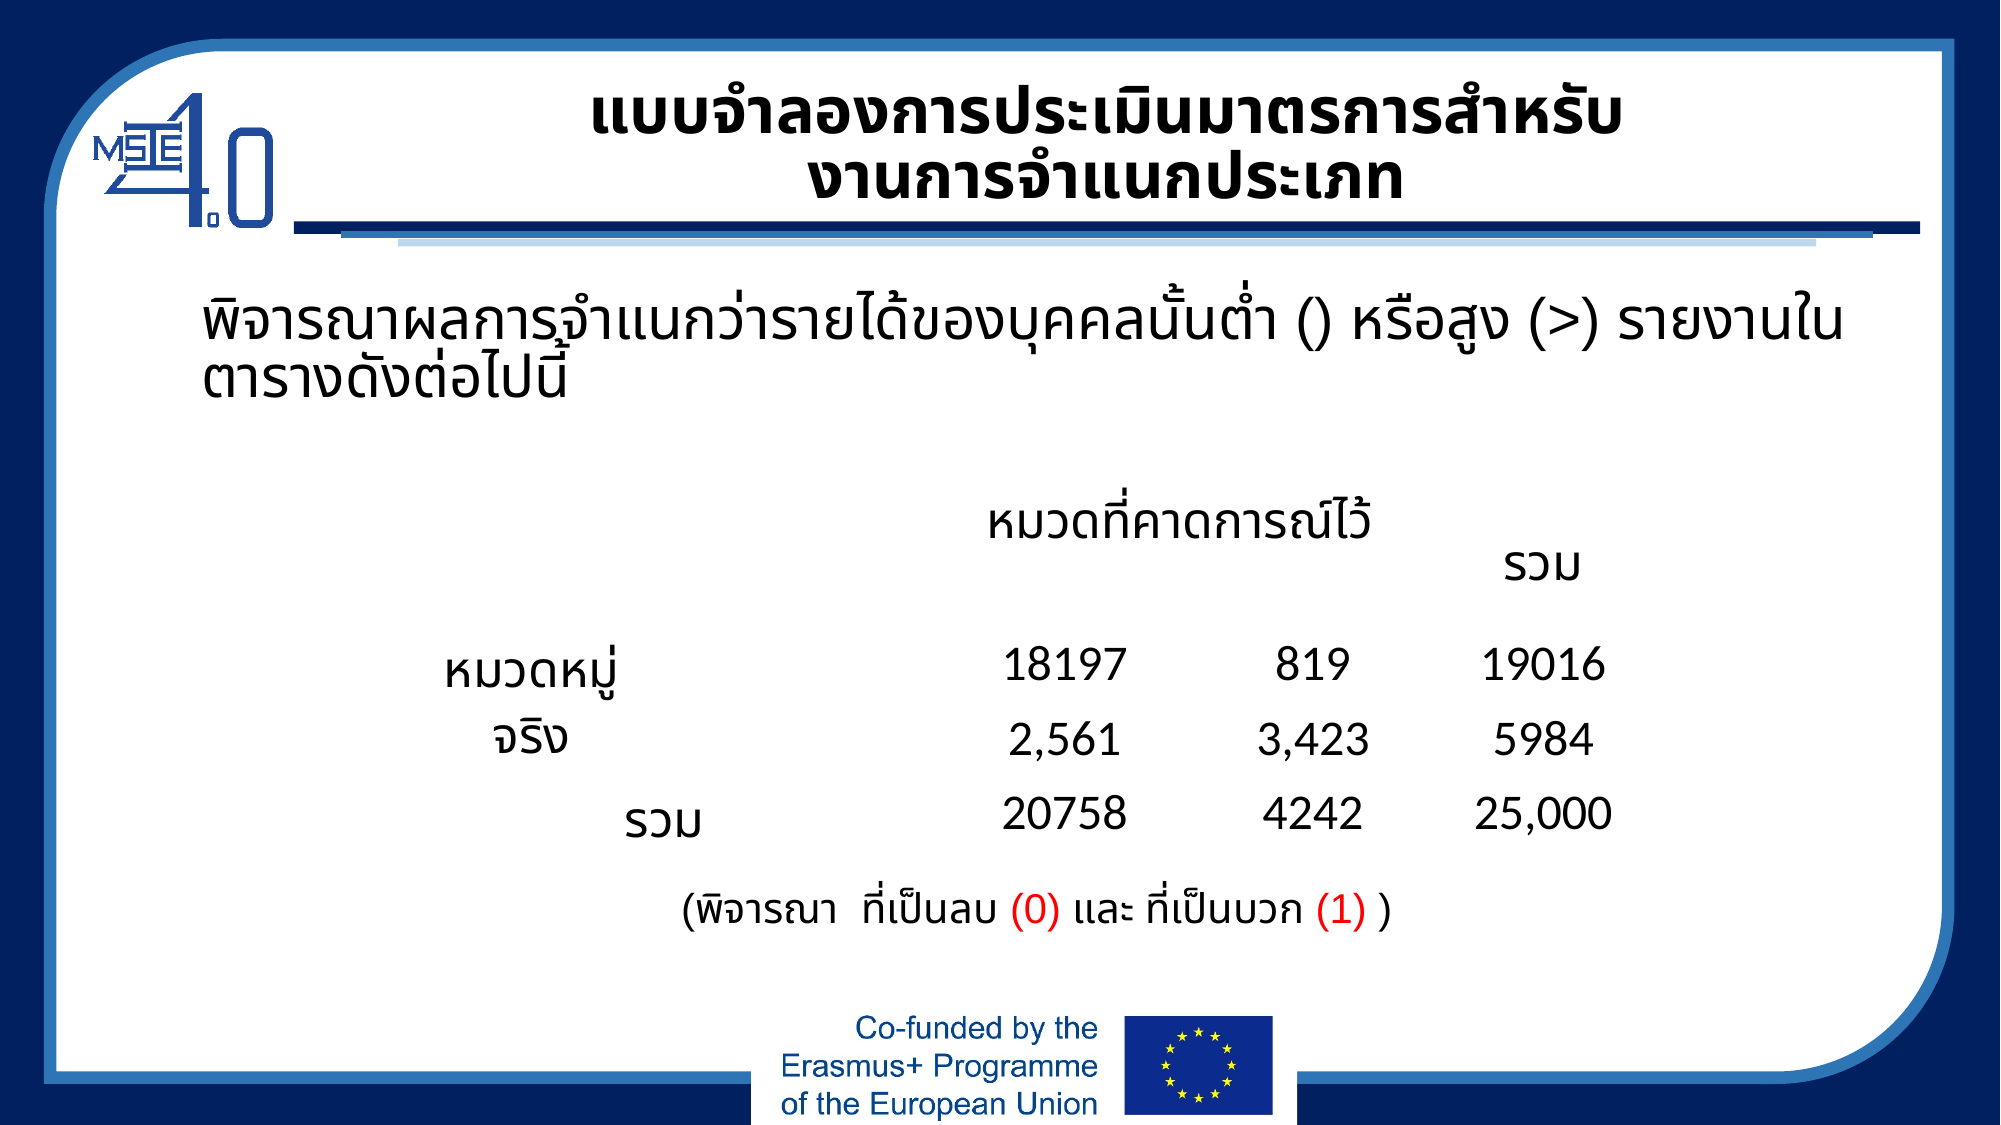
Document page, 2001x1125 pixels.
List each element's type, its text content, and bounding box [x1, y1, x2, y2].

title แบบจำลองการประเมินมาตรการสำหรับ งานการจำแนกประเภท [294, 73, 1921, 220]
picture [751, 1003, 1298, 1125]
